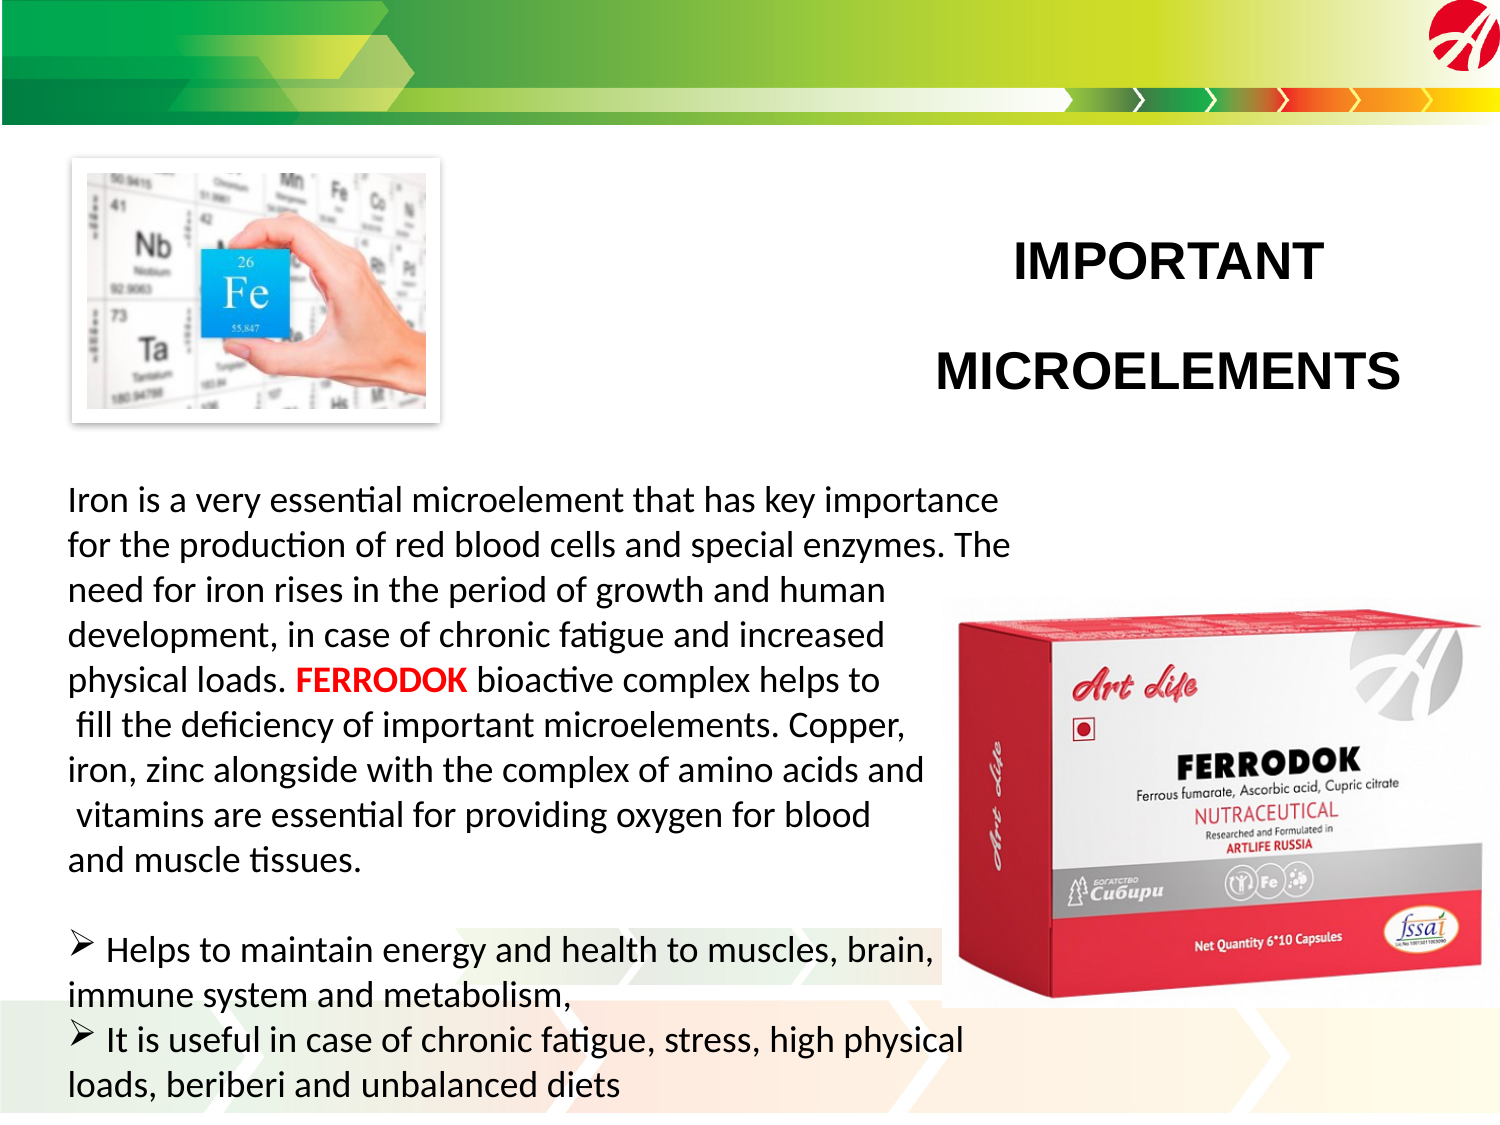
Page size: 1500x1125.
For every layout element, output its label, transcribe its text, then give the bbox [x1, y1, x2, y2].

text_box Iron is a very essential microelement that has key importance for the production of red blood cells and special enzymes. The need for iron rises in the period of growth and human development, in case of chronic fatigue and increased physical loads. FERRODOK bioactive complex helps to fill the deficiency of important microelements. Copper, iron, zinc alongside with the complex of amino acids and vitamins are essential for providing oxygen for blood and muscle tissues. Helps to maintain energy and health to muscles, brain, immune system and metabolism, It is useful in case of chronic fatigue, stress, high physical loads, beriberi and unbalanced diets [53, 467, 1034, 1113]
picture [0, 0, 1500, 1125]
text_box IMPORTANT MICROELEMENTS [879, 207, 1459, 443]
